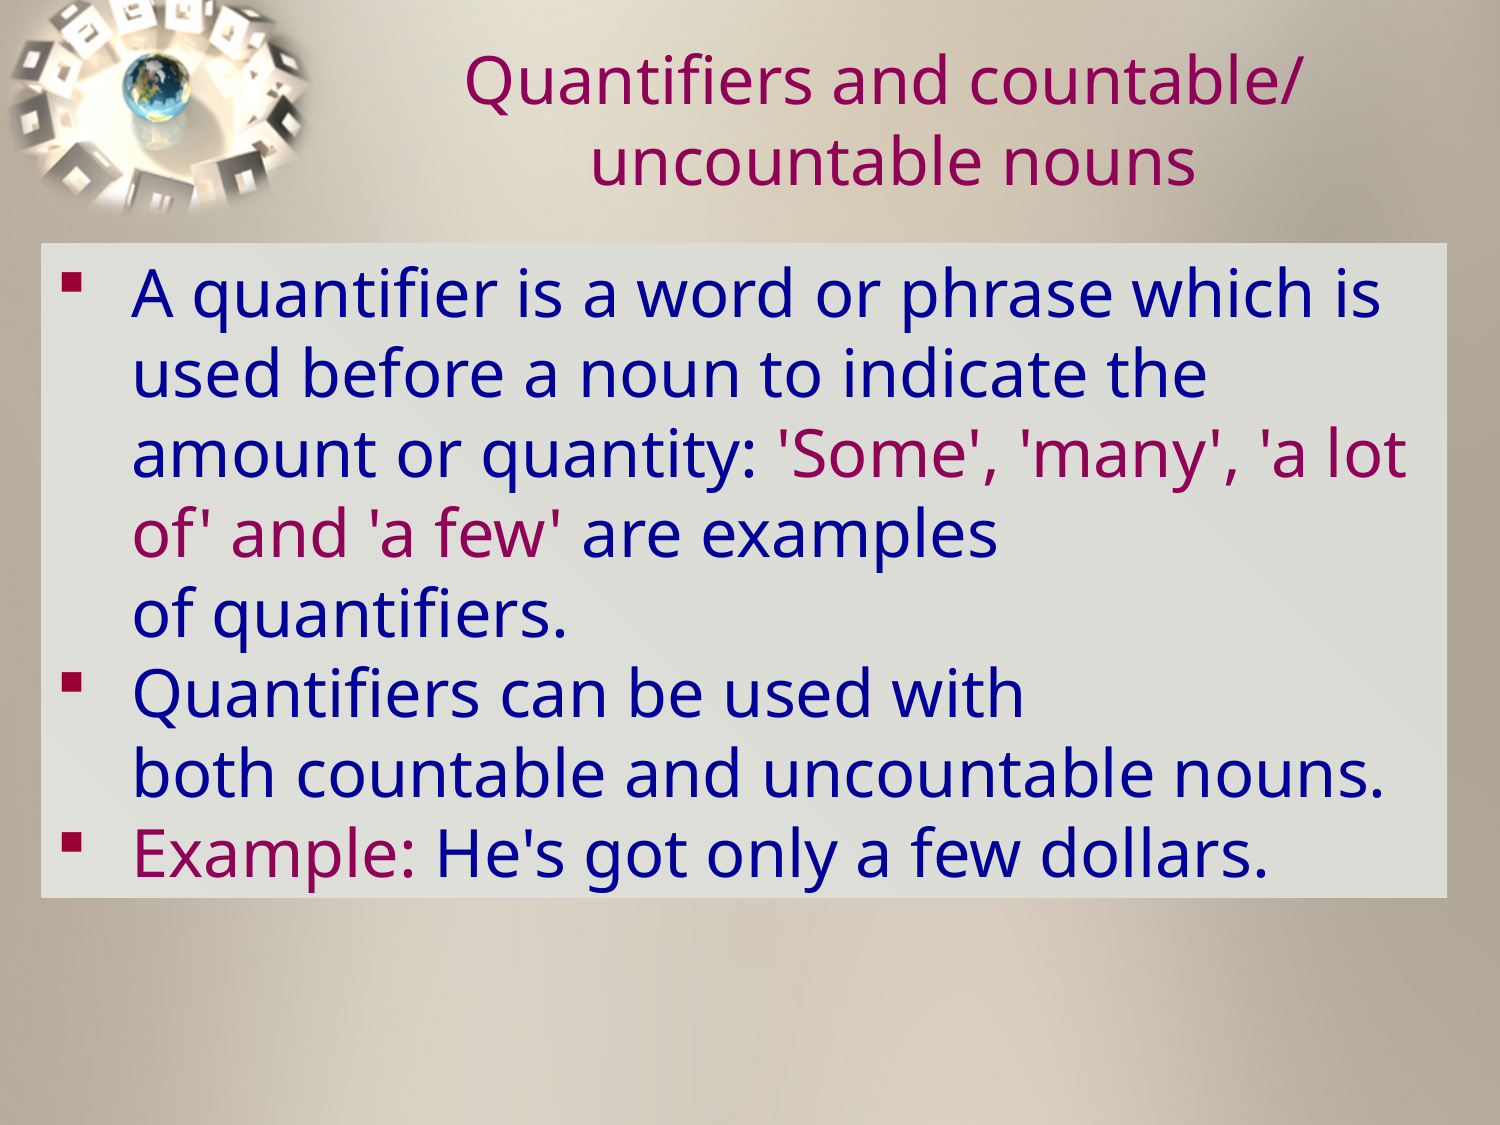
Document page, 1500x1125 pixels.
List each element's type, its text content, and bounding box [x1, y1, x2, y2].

picture [0, 0, 1500, 1125]
text_box Quantifiers and countable/ uncountable nouns [449, 30, 1339, 206]
text_box A quantifier is a word or phrase which is used before a noun to indicate the amount or quantity: 'Some', 'many', 'a lot of' and 'a few' are examples of quantifiers. Quantifiers can be used with both countable and uncountable nouns. Example: He's got only a few dollars. [41, 243, 1448, 898]
